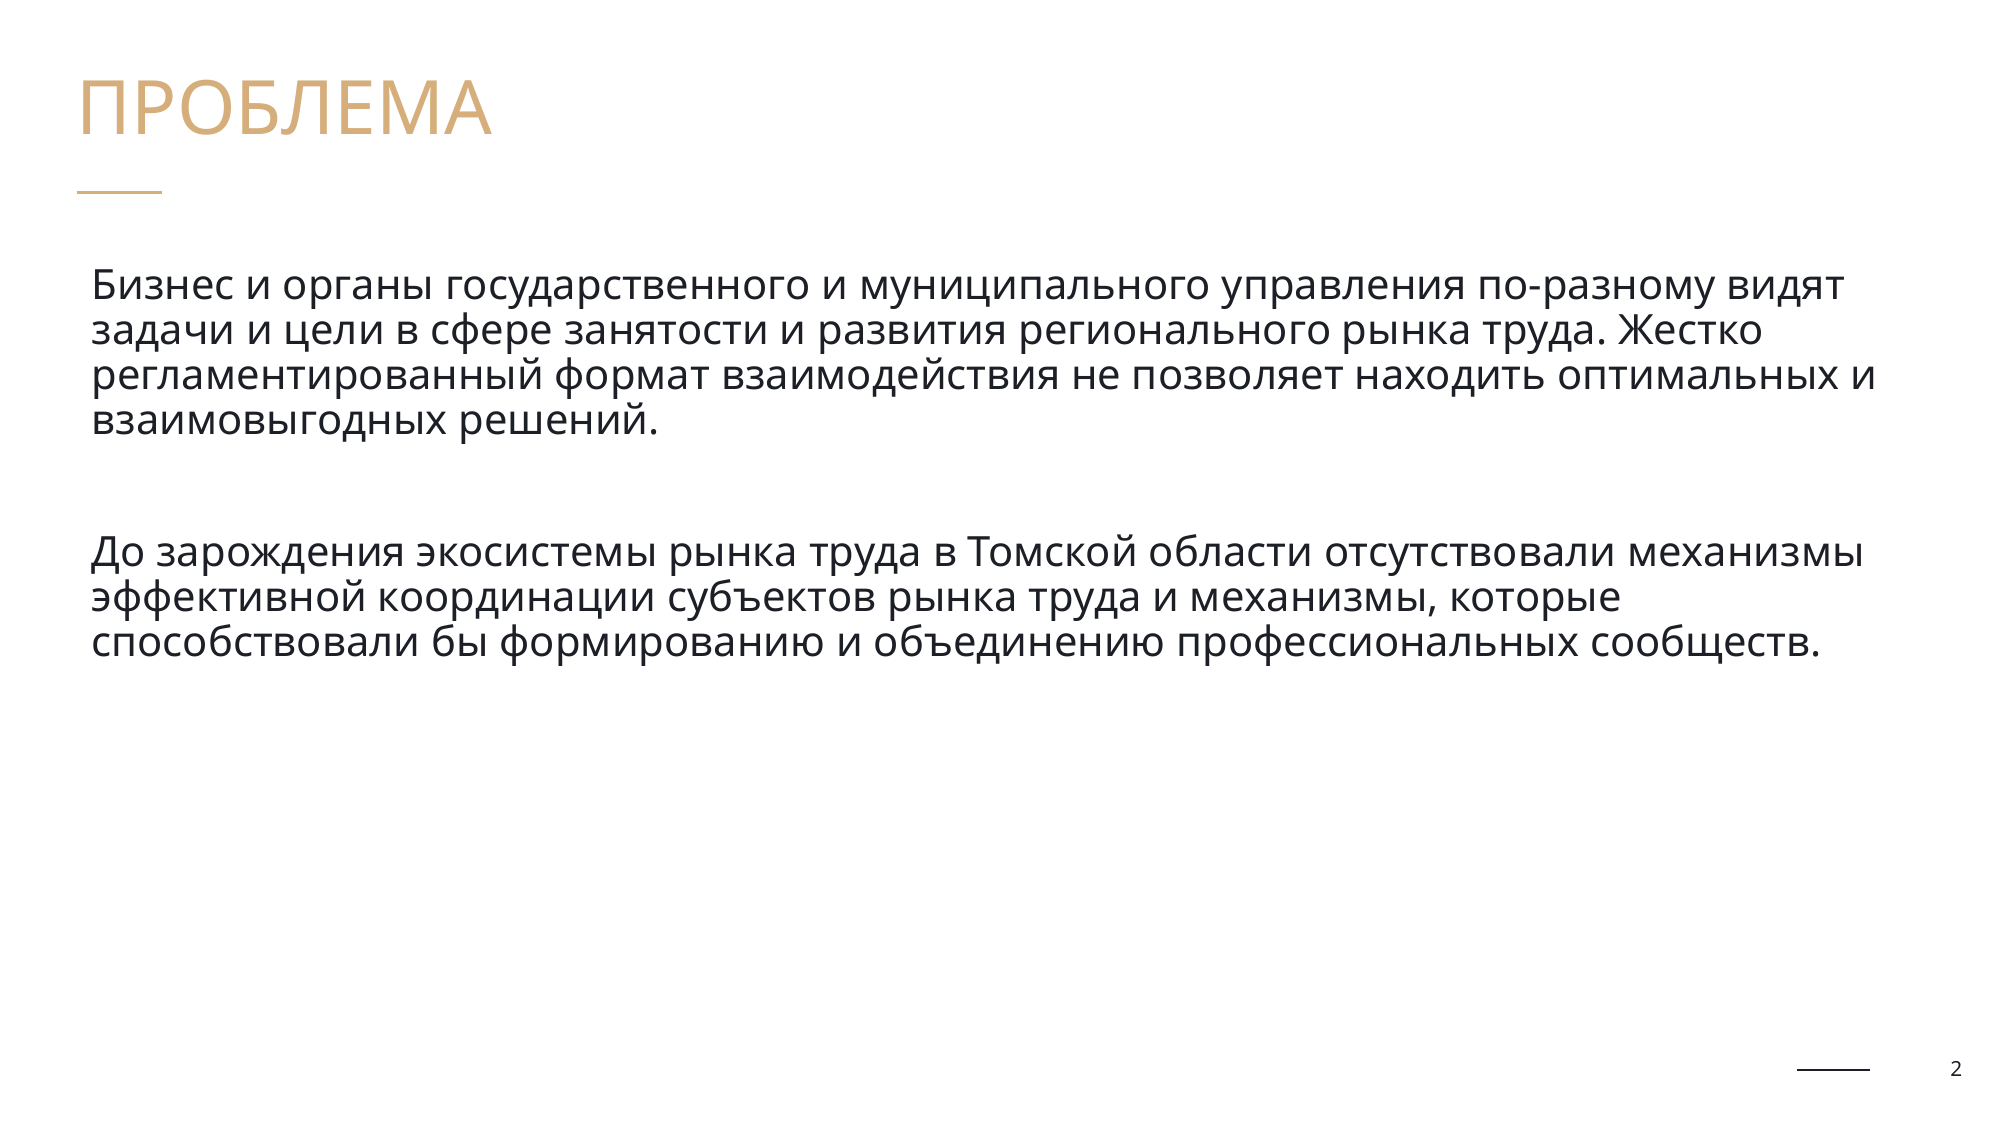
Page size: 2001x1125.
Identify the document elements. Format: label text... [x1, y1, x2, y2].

list Проблема [76, 70, 1923, 152]
list Бизнес и органы государственного и муниципального управления по-разному видят задачи и цели в сфере занятости и развития регионального рынка труда. Жестко регламентированный формат взаимодействия не позволяет находить оптимальных и взаимовыгодных решений. До зарождения экосистемы рынка труда в Томской области отсутствовали механизмы эффективной координации субъектов рынка труда и механизмы, которые способствовали бы формированию и объединению профессиональных сообществ. [76, 256, 1923, 924]
